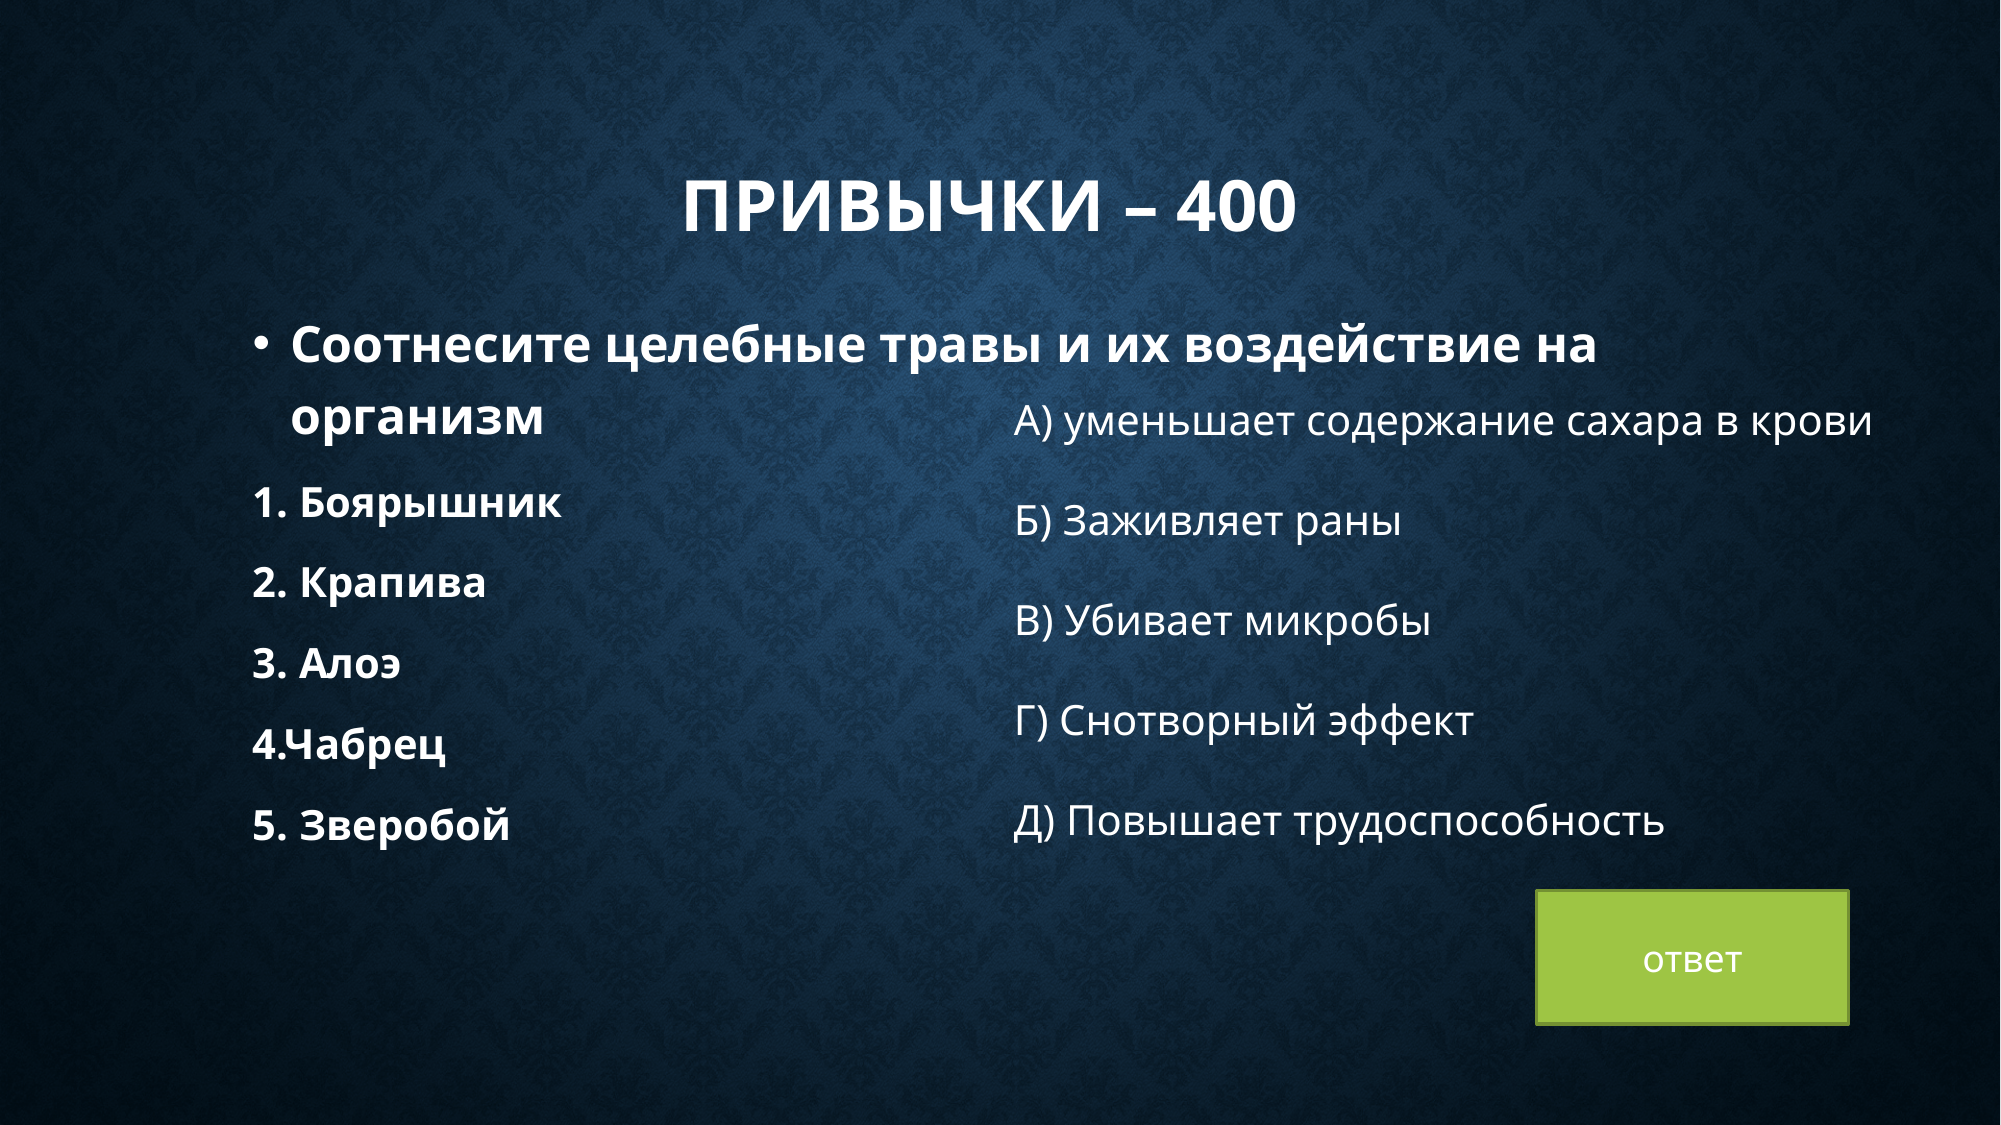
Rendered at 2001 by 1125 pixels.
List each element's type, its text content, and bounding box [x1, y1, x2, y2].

text_box ответ [1535, 889, 1850, 1026]
text_box А) уменьшает содержание сахара в крови Б) Заживляет раны В) Убивает микробы Г) Снотворный эффект Д) Повышает трудоспособность [999, 386, 1946, 852]
title Привычки – 400 [149, 99, 1849, 318]
list Соотнесите целебные травы и их воздействие на организм 1. Боярышник 2. Крапива 3. Алоэ 4.Чабрец 5. Зверобой [237, 293, 1761, 900]
